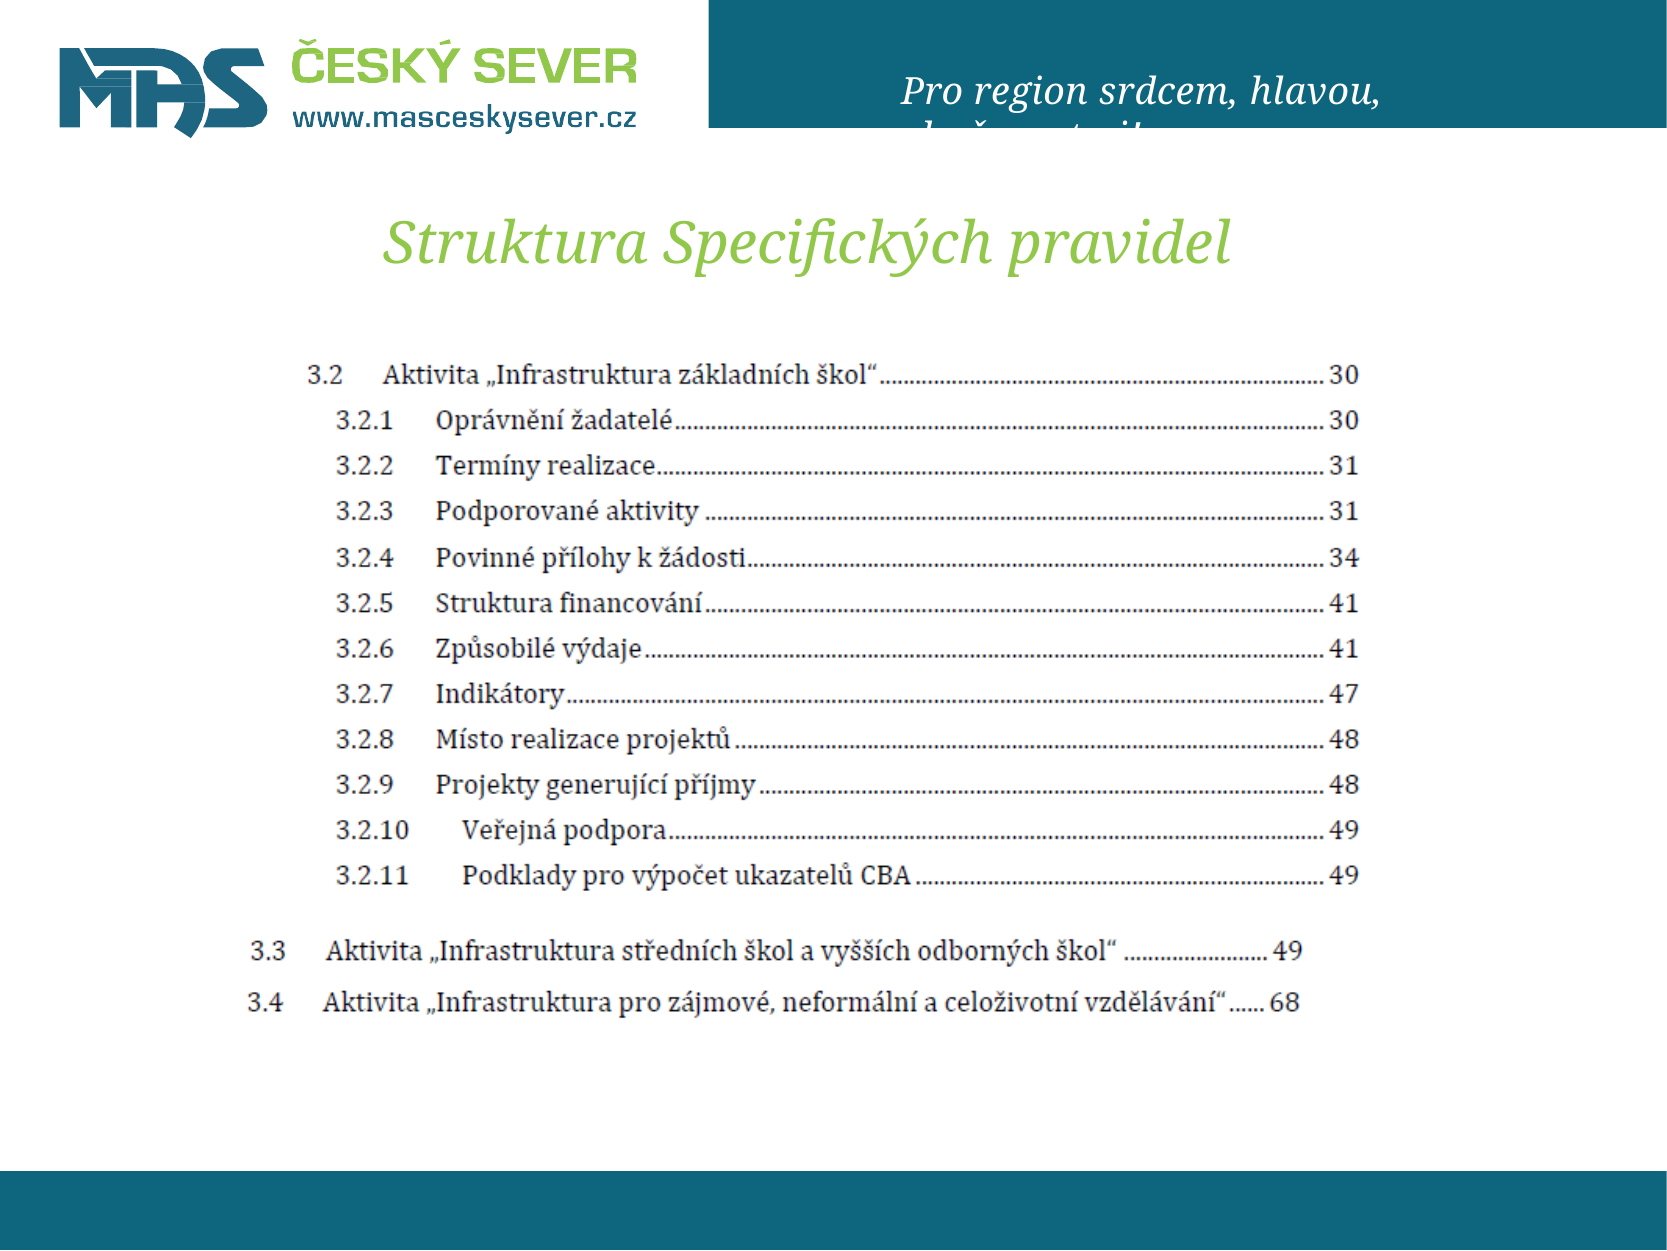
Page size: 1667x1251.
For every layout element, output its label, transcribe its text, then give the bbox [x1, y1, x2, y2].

text_box [536, 48, 572, 83]
text_box [292, 104, 636, 134]
picture [294, 344, 1372, 905]
text_box [392, 48, 427, 83]
text_box [357, 48, 388, 83]
text_box Pro region srdcem, hlavou, zkušenostmi! [898, 66, 1619, 157]
text_box [605, 48, 637, 83]
text_box [203, 48, 268, 128]
text_box [425, 48, 461, 83]
text_box [84, 48, 206, 139]
text_box [292, 48, 324, 83]
title Struktura Specifických pravidel [125, 204, 1542, 276]
text_box [474, 48, 505, 83]
text_box [59, 48, 132, 128]
picture [235, 979, 1314, 1026]
text_box [439, 39, 451, 46]
text_box [0, 1171, 1667, 1250]
text_box [708, 0, 1667, 128]
text_box [298, 38, 317, 46]
picture [235, 925, 1325, 975]
